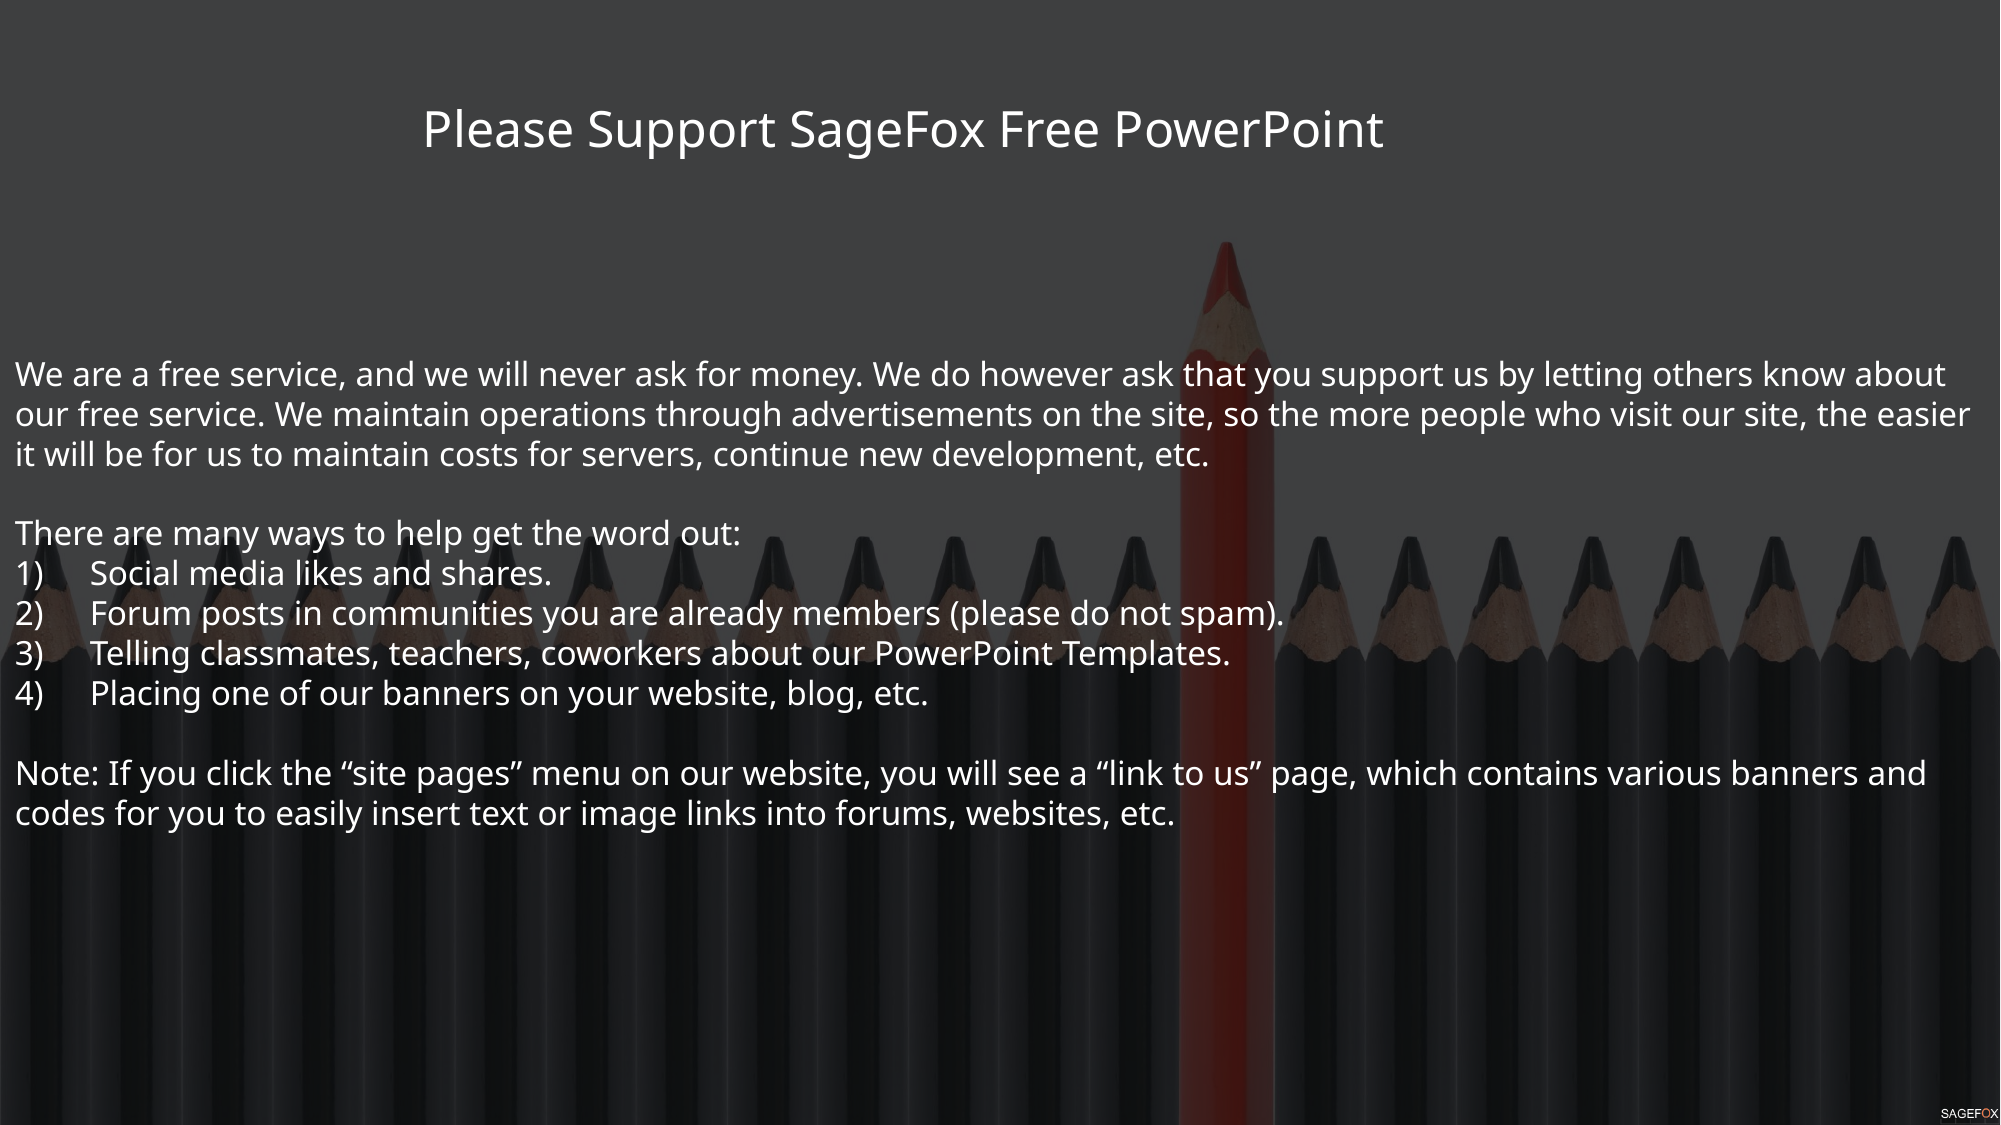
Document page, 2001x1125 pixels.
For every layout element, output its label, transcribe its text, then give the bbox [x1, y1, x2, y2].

text_box We are a free service, and we will never ask for money. We do however ask that you support us by letting others know about our free service. We maintain operations through advertisements on the site, so the more people who visit our site, the easier it will be for us to maintain costs for servers, continue new development, etc. There are many ways to help get the word out: Social media likes and shares. Forum posts in communities you are already members (please do not spam). Telling classmates, teachers, coworkers about our PowerPoint Templates. Placing one of our banners on your website, blog, etc. Note: If you click the “site pages” menu on our website, you will see a “link to us” page, which contains various banners and codes for you to easily insert text or image links into forums, websites, etc. [0, 0, 2000, 1125]
title Please Support SageFox Free PowerPoint [363, 72, 1444, 190]
